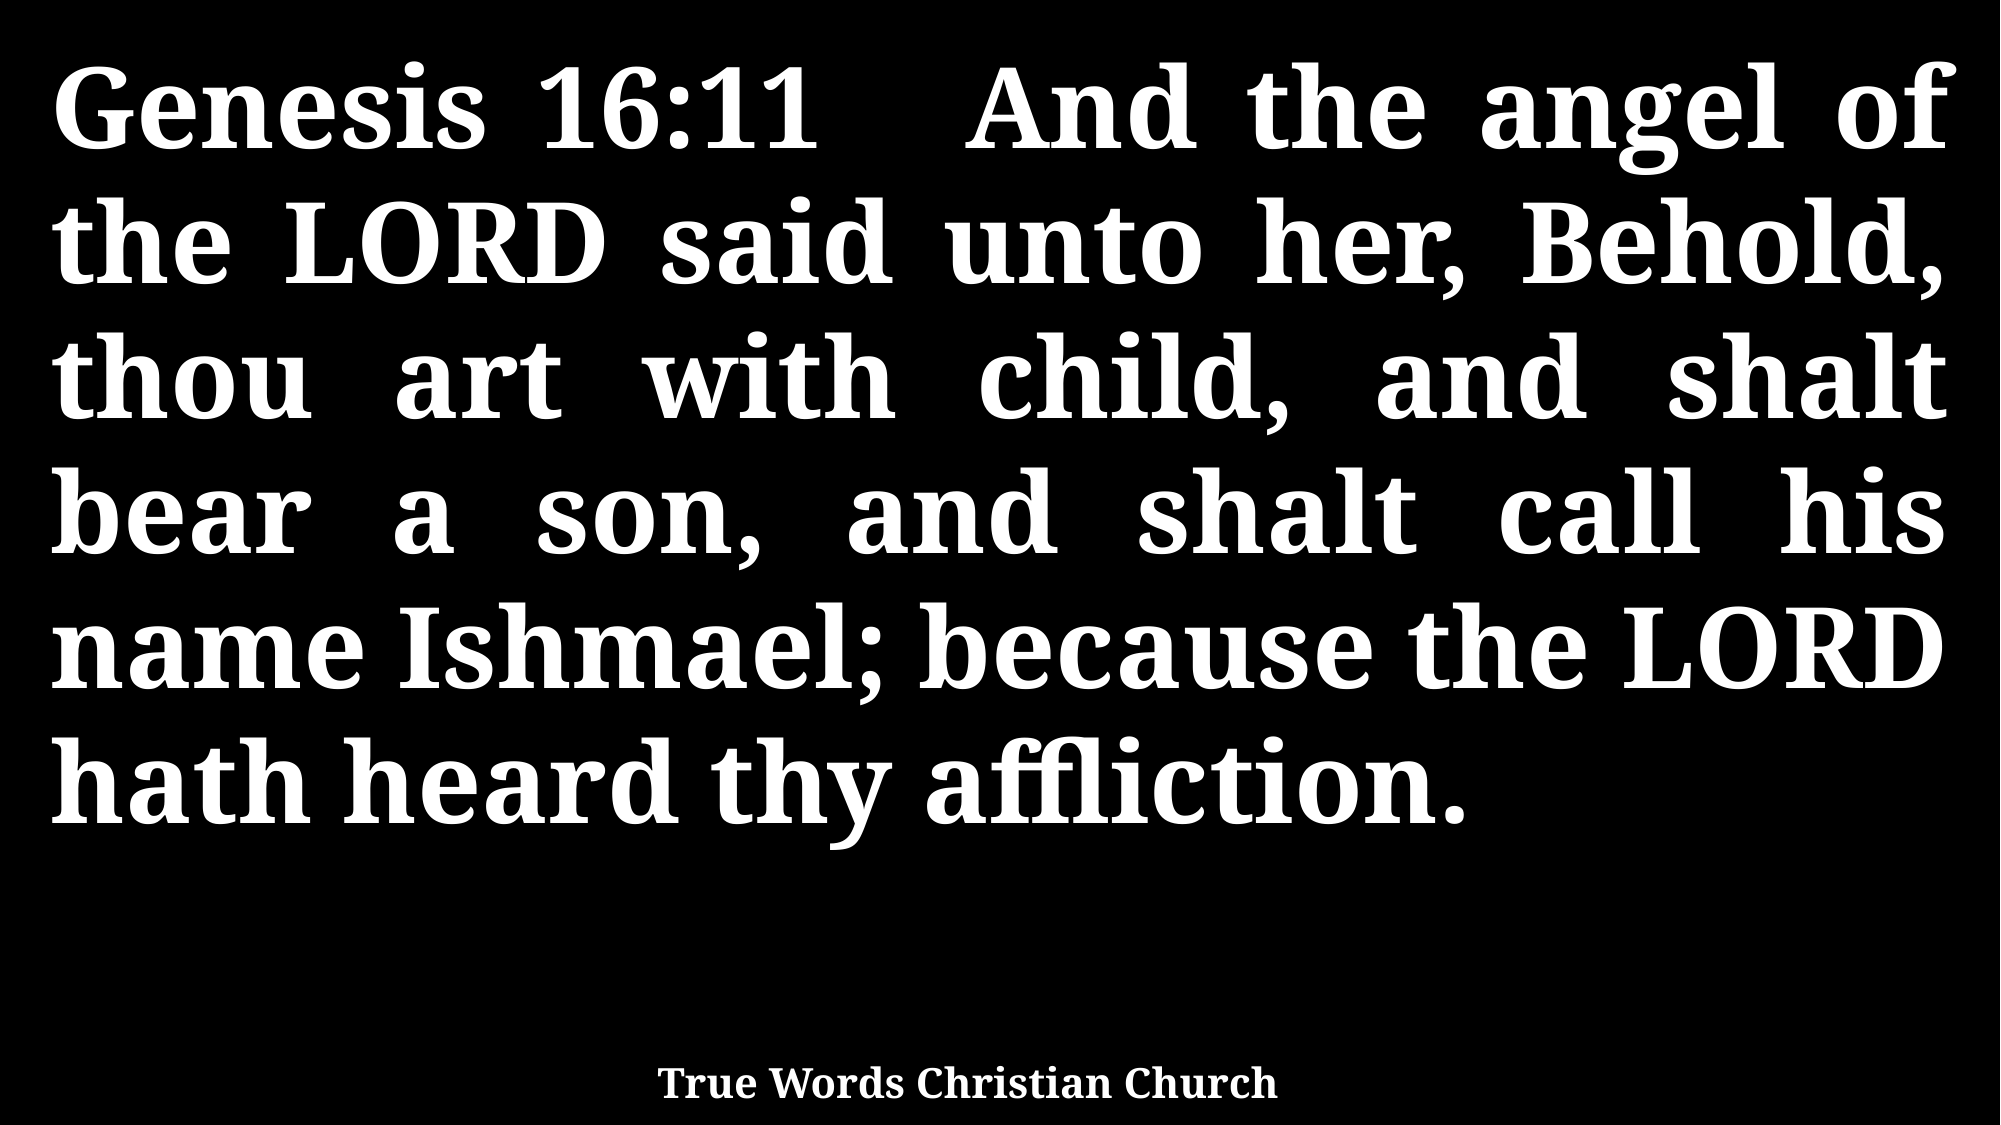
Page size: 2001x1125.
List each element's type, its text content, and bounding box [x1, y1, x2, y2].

text_box Genesis 16:11 And the angel of the LORD said unto her, Behold, thou art with child, and shalt bear a son, and shalt call his name Ishmael; because the LORD hath heard thy affliction. [35, 28, 1965, 853]
text_box True Words Christian Church [642, 1049, 1294, 1114]
